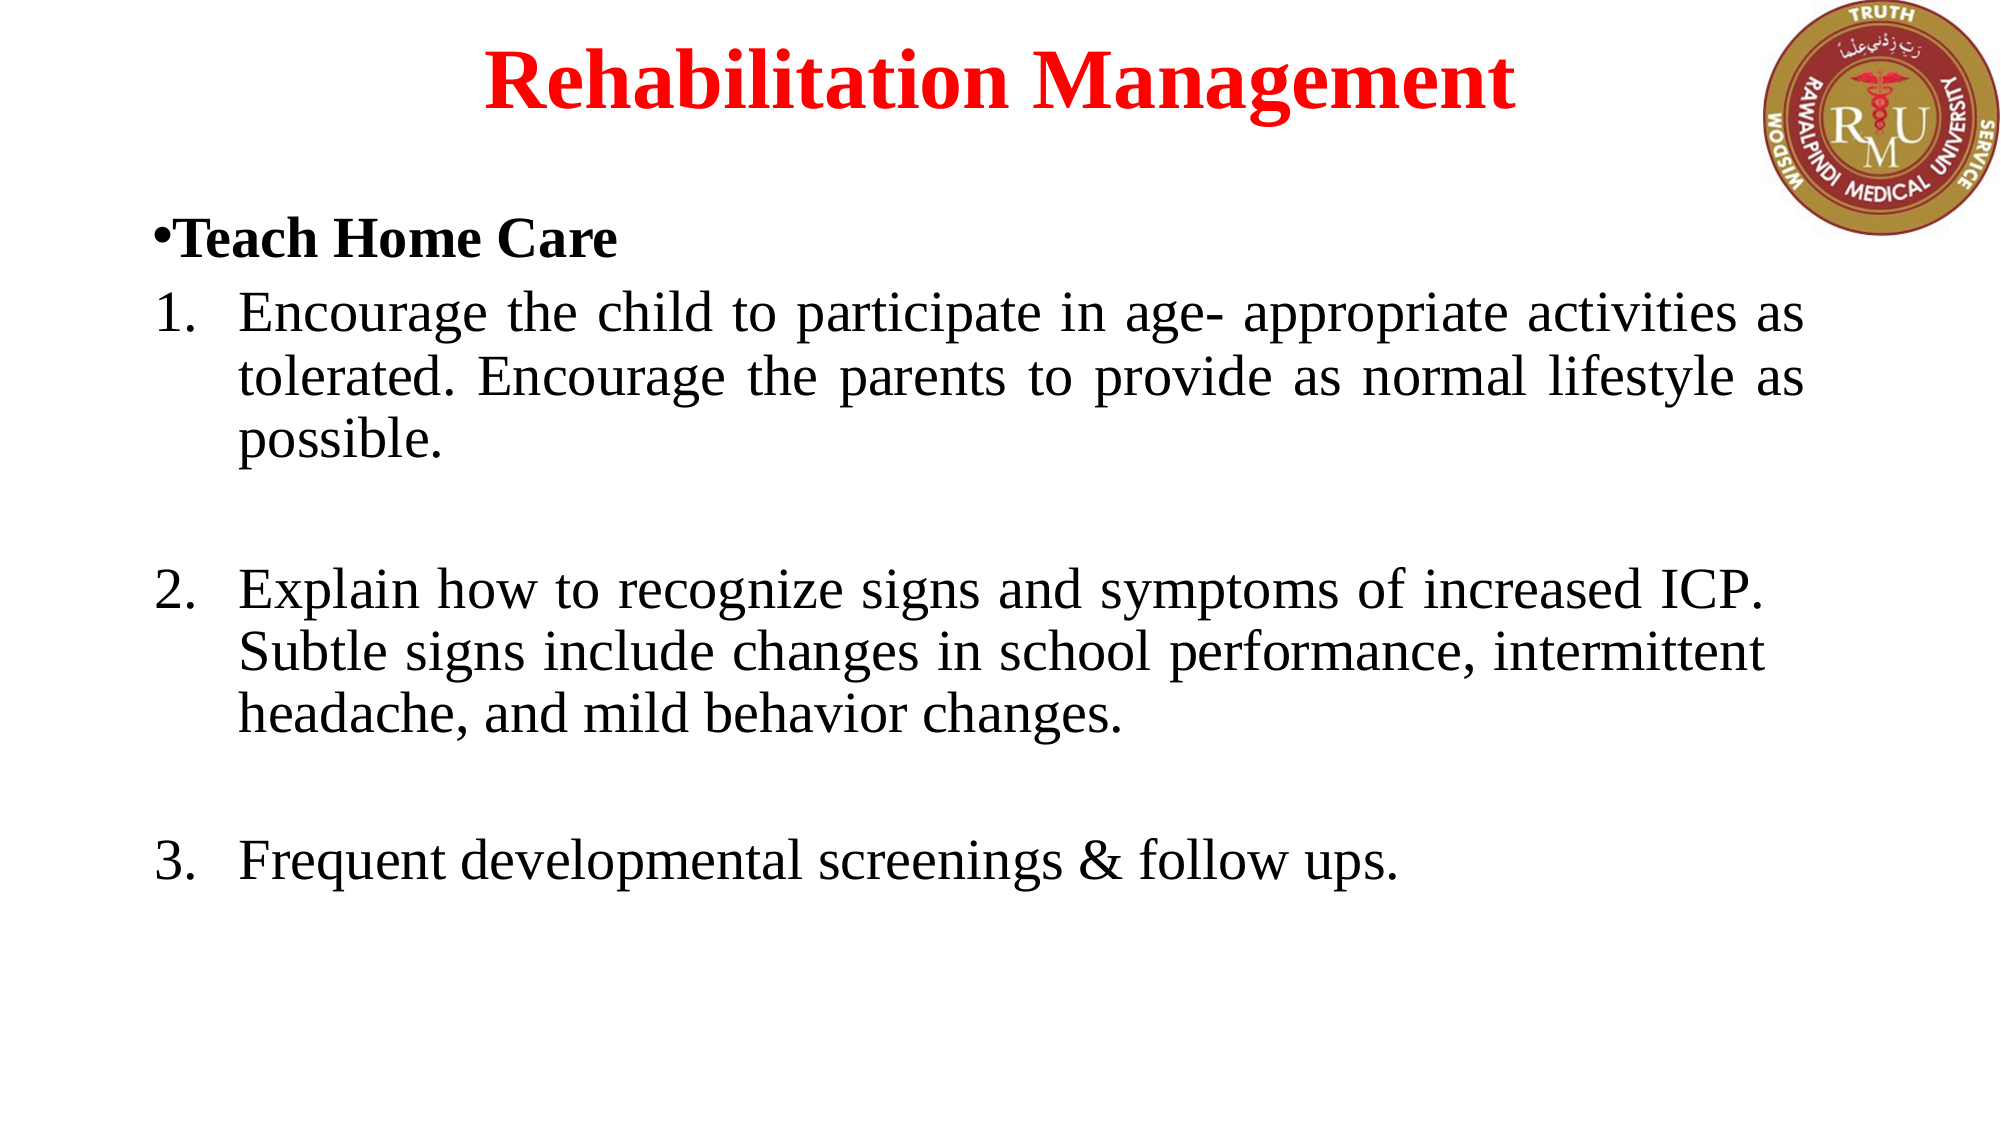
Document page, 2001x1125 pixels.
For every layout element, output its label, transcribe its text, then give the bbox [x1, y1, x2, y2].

list Teach Home Care Encourage the child to participate in age- appropriate activities as tolerated. Encourage the parents to provide as normal lifestyle as possible. Explain how to recognize signs and symptoms of increased ICP. Subtle signs include changes in school performance, intermittent headache, and mild behavior changes. Frequent developmental screenings & follow ups. [137, 191, 1863, 1014]
picture [1763, 0, 2000, 237]
title Rehabilitation Management [34, 26, 1763, 135]
